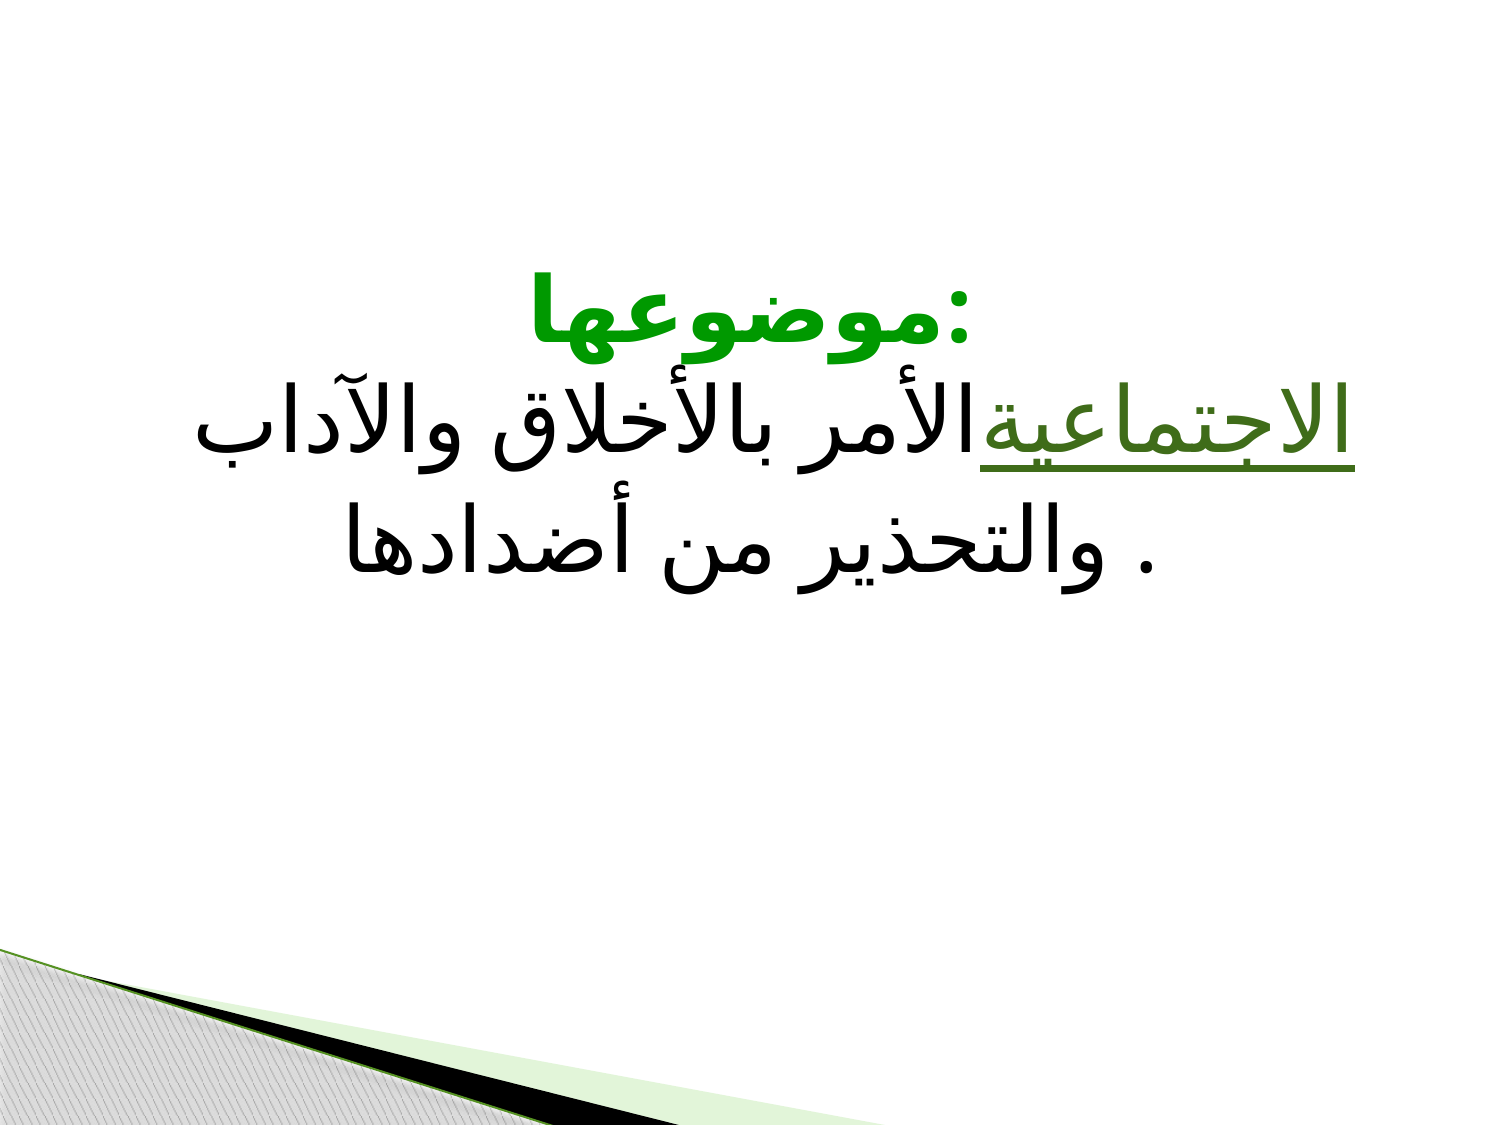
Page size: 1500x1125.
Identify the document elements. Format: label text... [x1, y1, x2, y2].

text_box موضوعها: الأمر بالأخلاق والآداب الاجتماعية والتحذير من أضدادها. [88, 243, 1412, 598]
